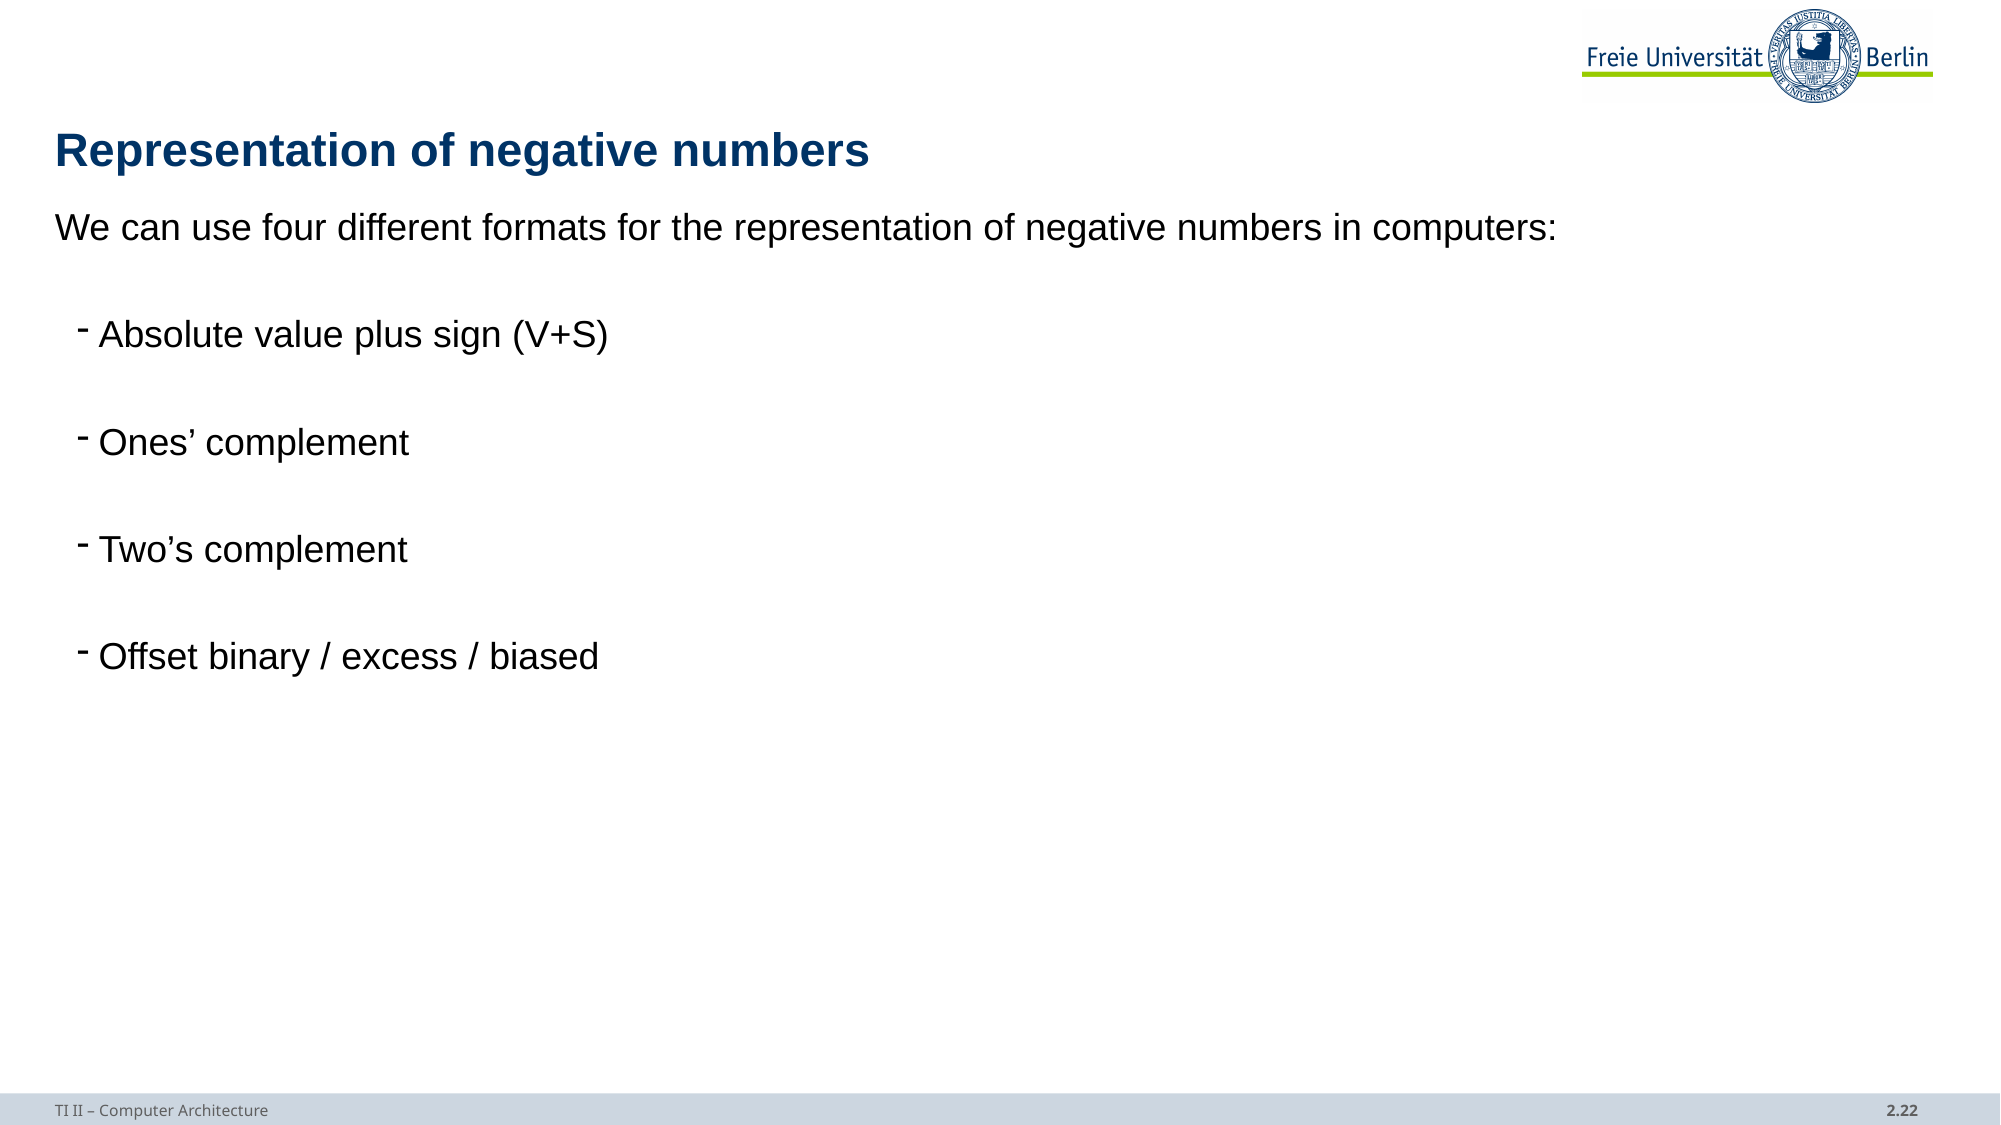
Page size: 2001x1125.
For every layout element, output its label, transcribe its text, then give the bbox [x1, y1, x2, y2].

title Representation of negative numbers [54, 117, 1946, 188]
footer TI II – Computer Architecture [54, 1093, 1363, 1125]
list We can use four different formats for the representation of negative numbers in computers: Absolute value plus sign (V+S) Ones’ complement Two’s complement Offset binary / excess / biased [54, 201, 1946, 1064]
picture [1582, 9, 1933, 103]
